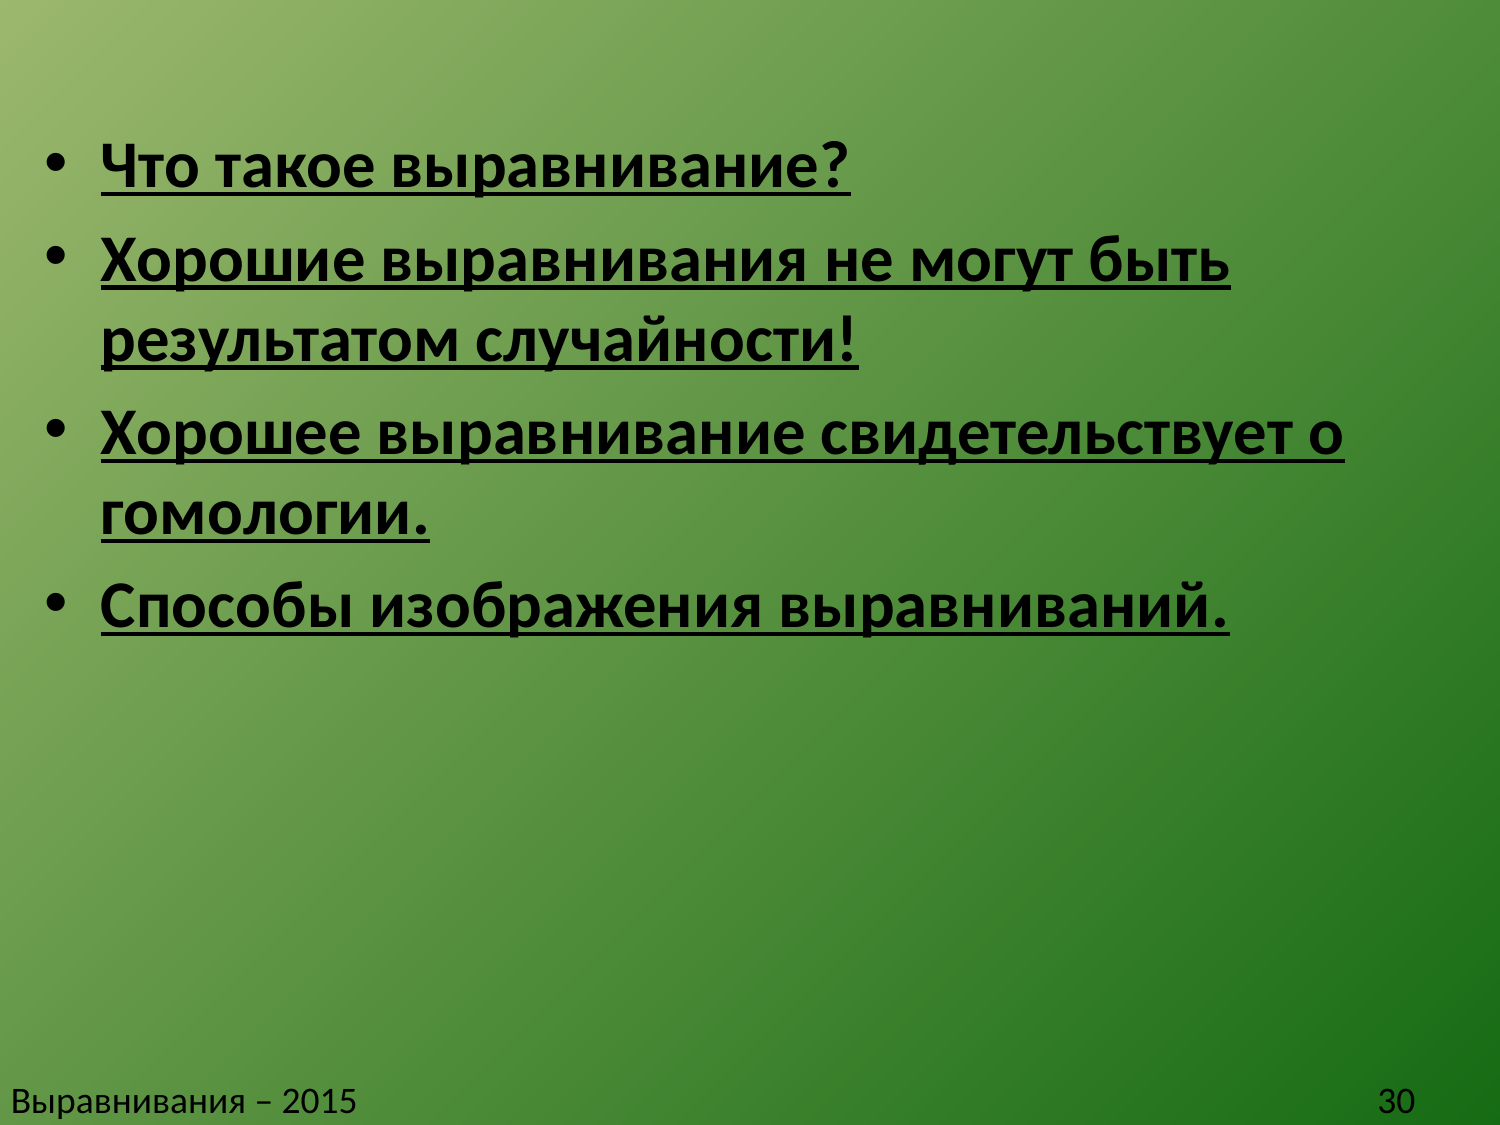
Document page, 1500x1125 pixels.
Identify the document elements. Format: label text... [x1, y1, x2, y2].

list Что такое выравнивание? Хорошие выравнивания не могут быть результатом случайности! Хорошее выравнивание свидетельствует о гомологии. Способы изображения выравниваний. [29, 113, 1471, 1069]
